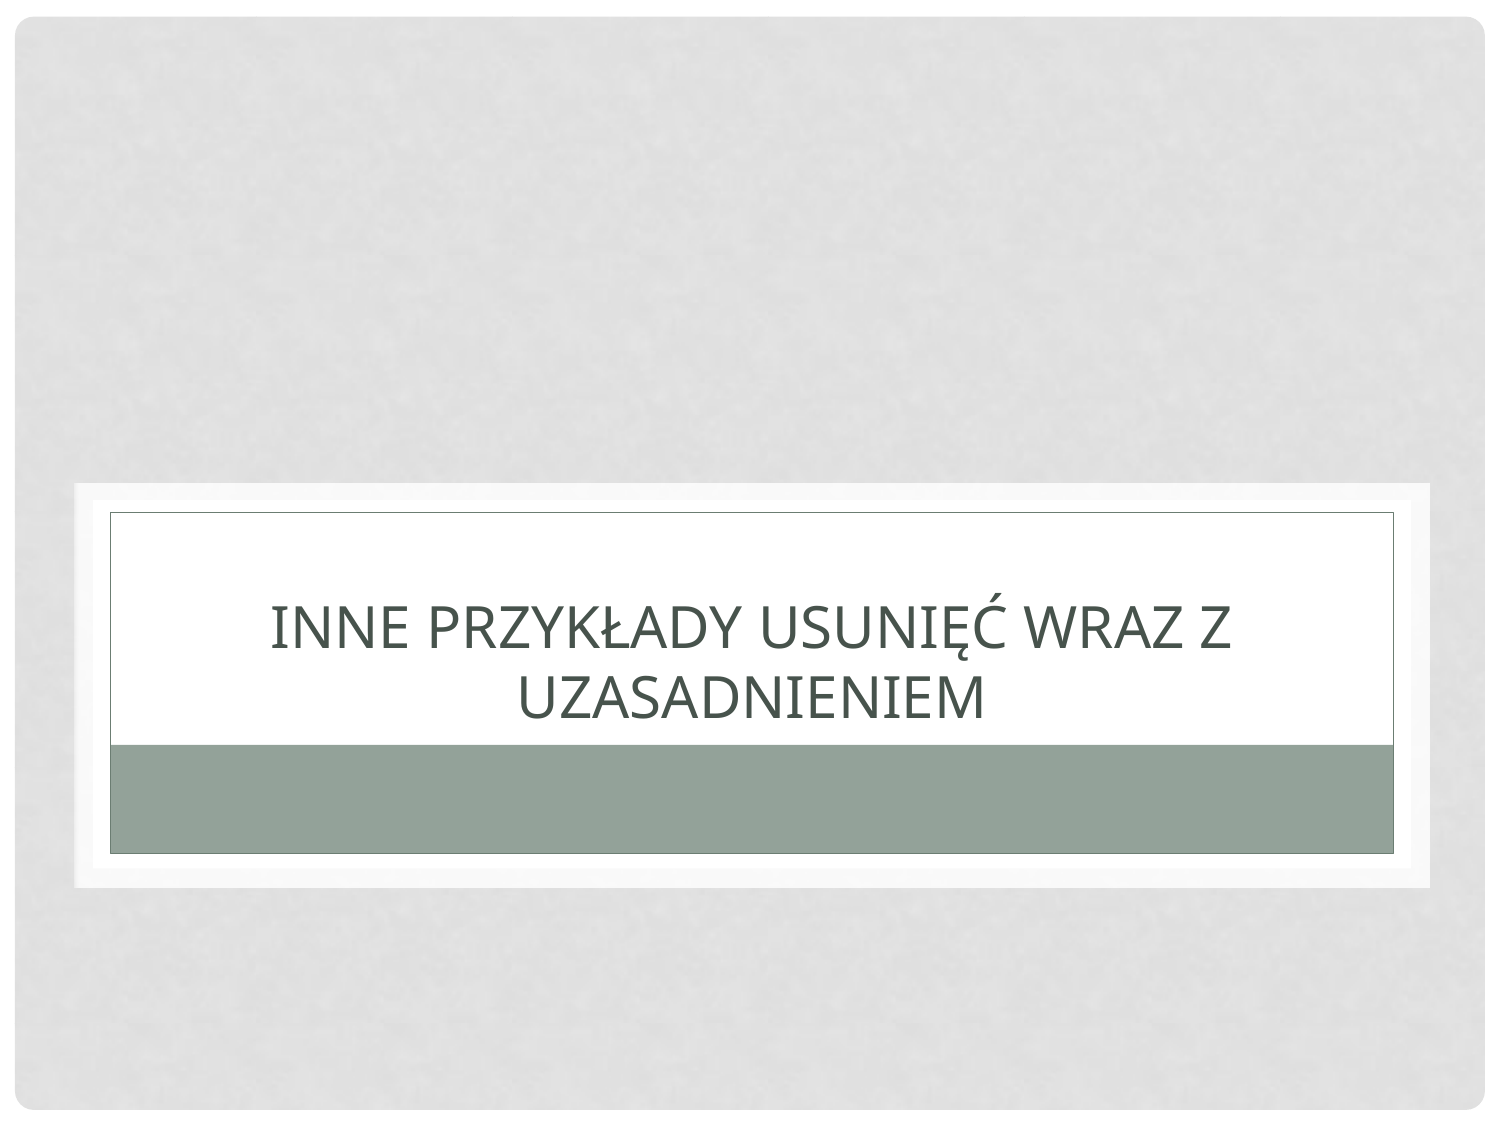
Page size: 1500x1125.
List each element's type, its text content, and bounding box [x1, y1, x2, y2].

title Inne przykłady usunięć wraz z uzasadnieniem [120, 525, 1384, 738]
